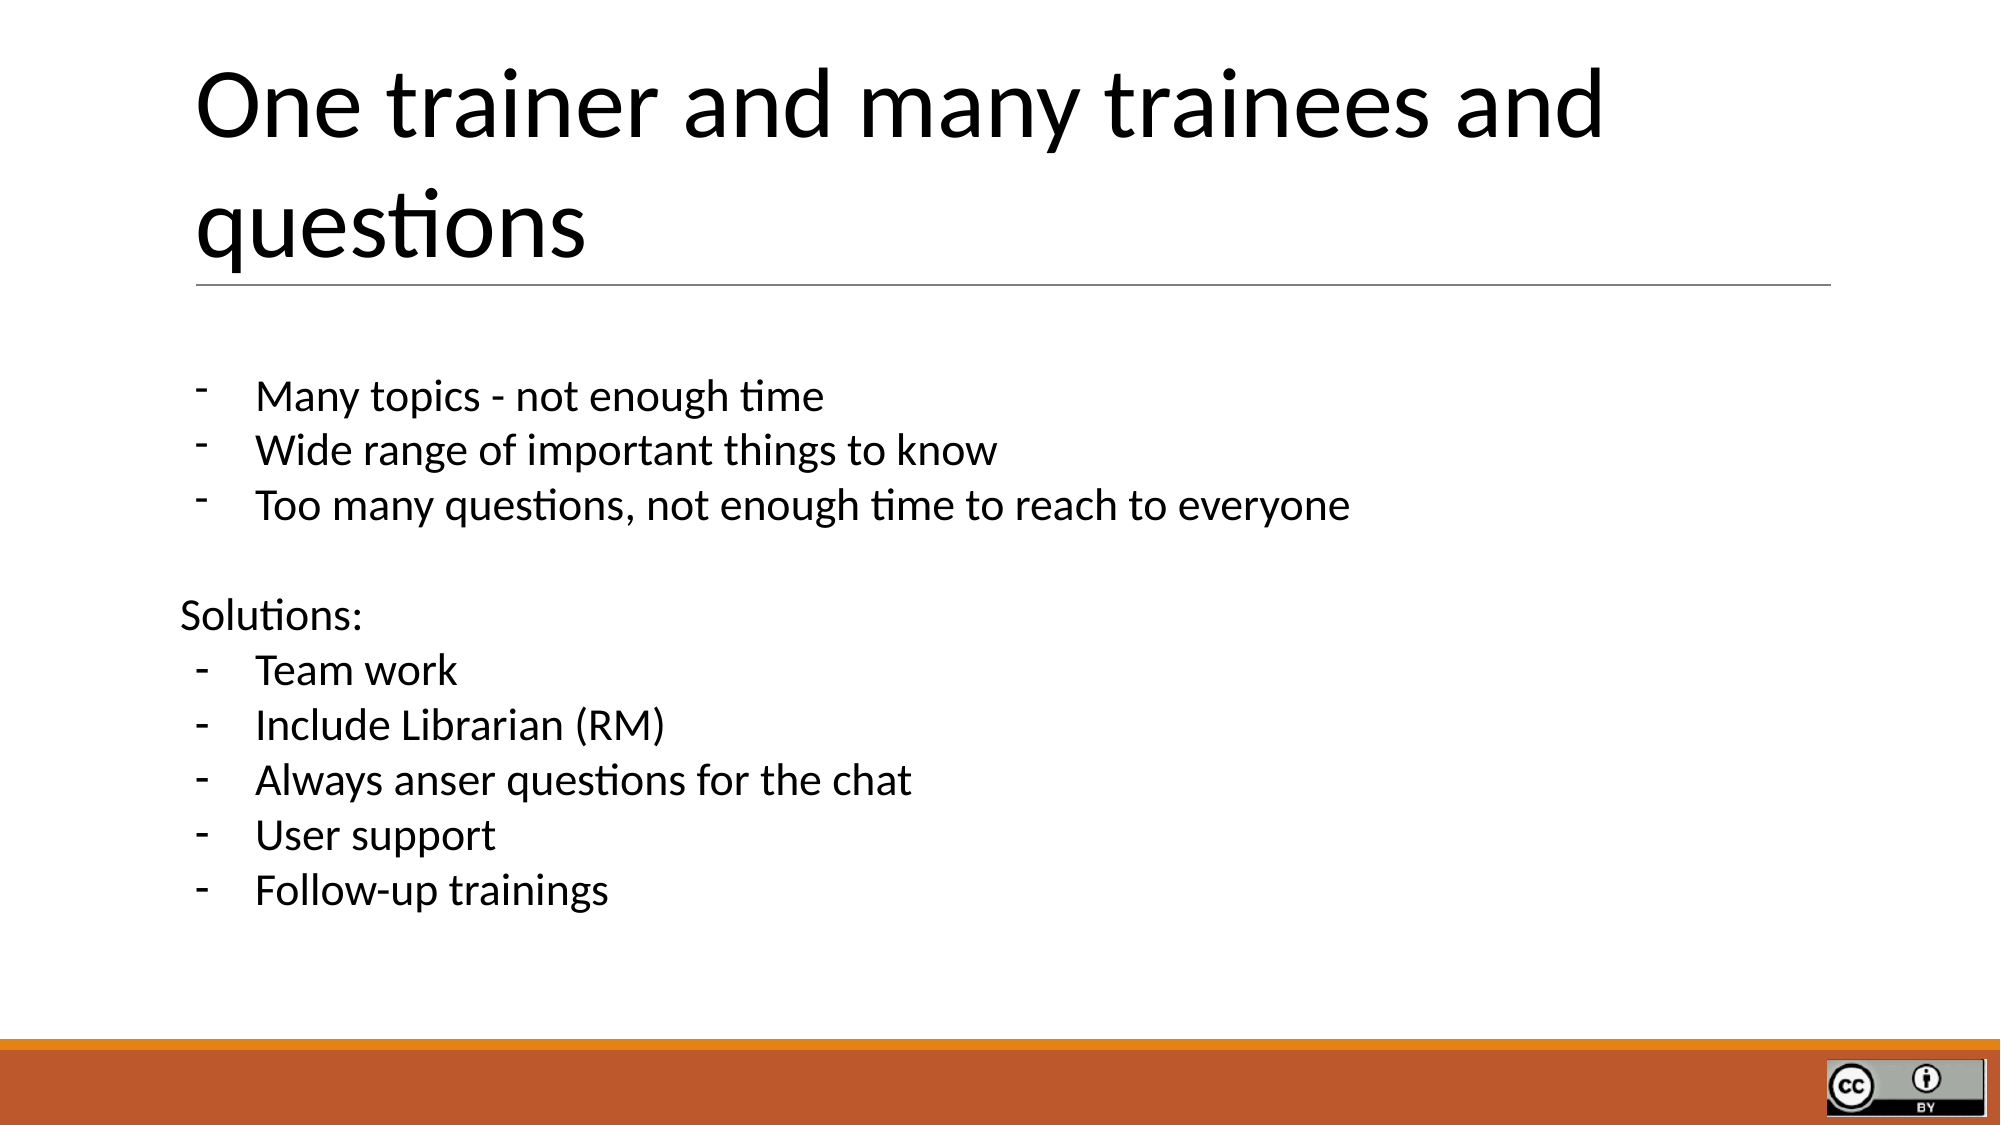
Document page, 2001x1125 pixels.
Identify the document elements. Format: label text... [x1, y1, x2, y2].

title One trainer and many trainees and questions [180, 47, 1830, 285]
list Many topics - not enough time Wide range of important things to know Too many questions, not enough time to reach to everyone Solutions: Team work Include Librarian (RM) Always anser questions for the chat User support Follow-up trainings [180, 302, 1830, 963]
picture [1809, 1038, 1987, 1117]
